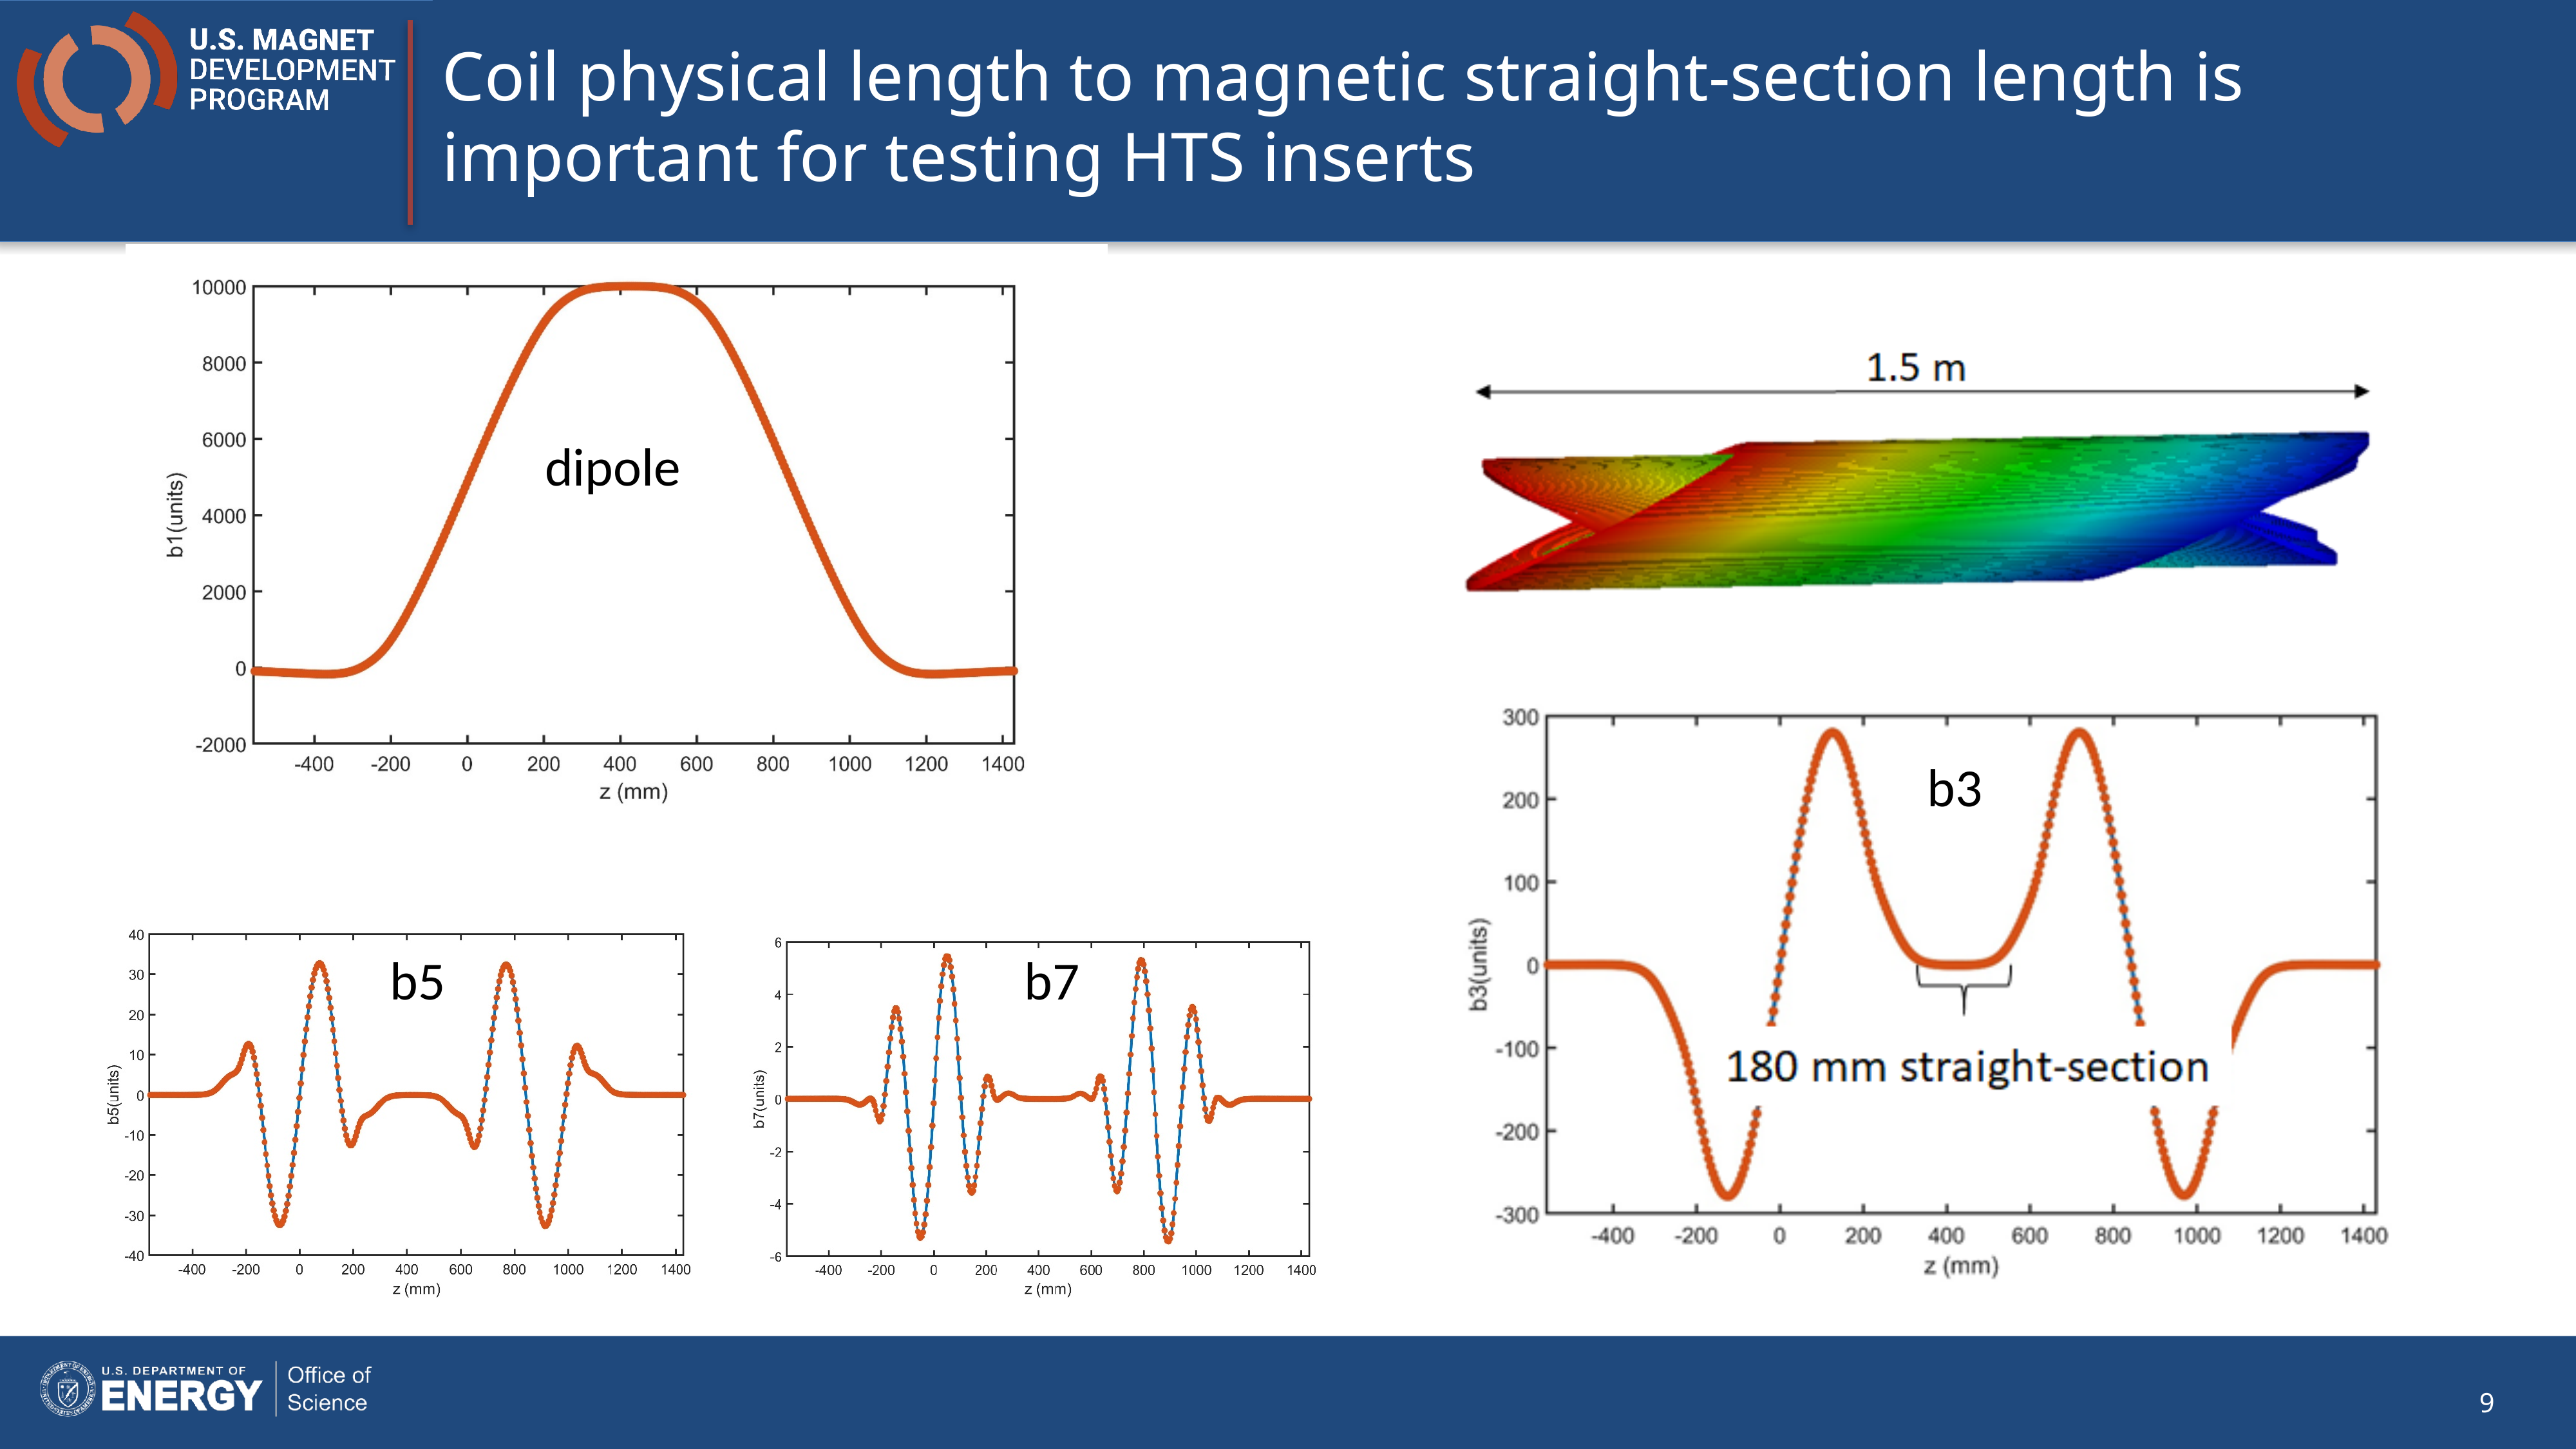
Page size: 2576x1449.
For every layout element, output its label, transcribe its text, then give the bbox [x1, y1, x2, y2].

title Coil physical length to magnetic straight-section length is important for testing HTS inserts [432, 0, 2576, 232]
picture [1449, 330, 2448, 661]
picture [17, 11, 395, 147]
picture [59, 904, 1373, 1298]
picture [40, 1361, 372, 1417]
picture [1418, 676, 2479, 1282]
picture [126, 244, 1108, 806]
slide_number 9 [2453, 1379, 2505, 1429]
